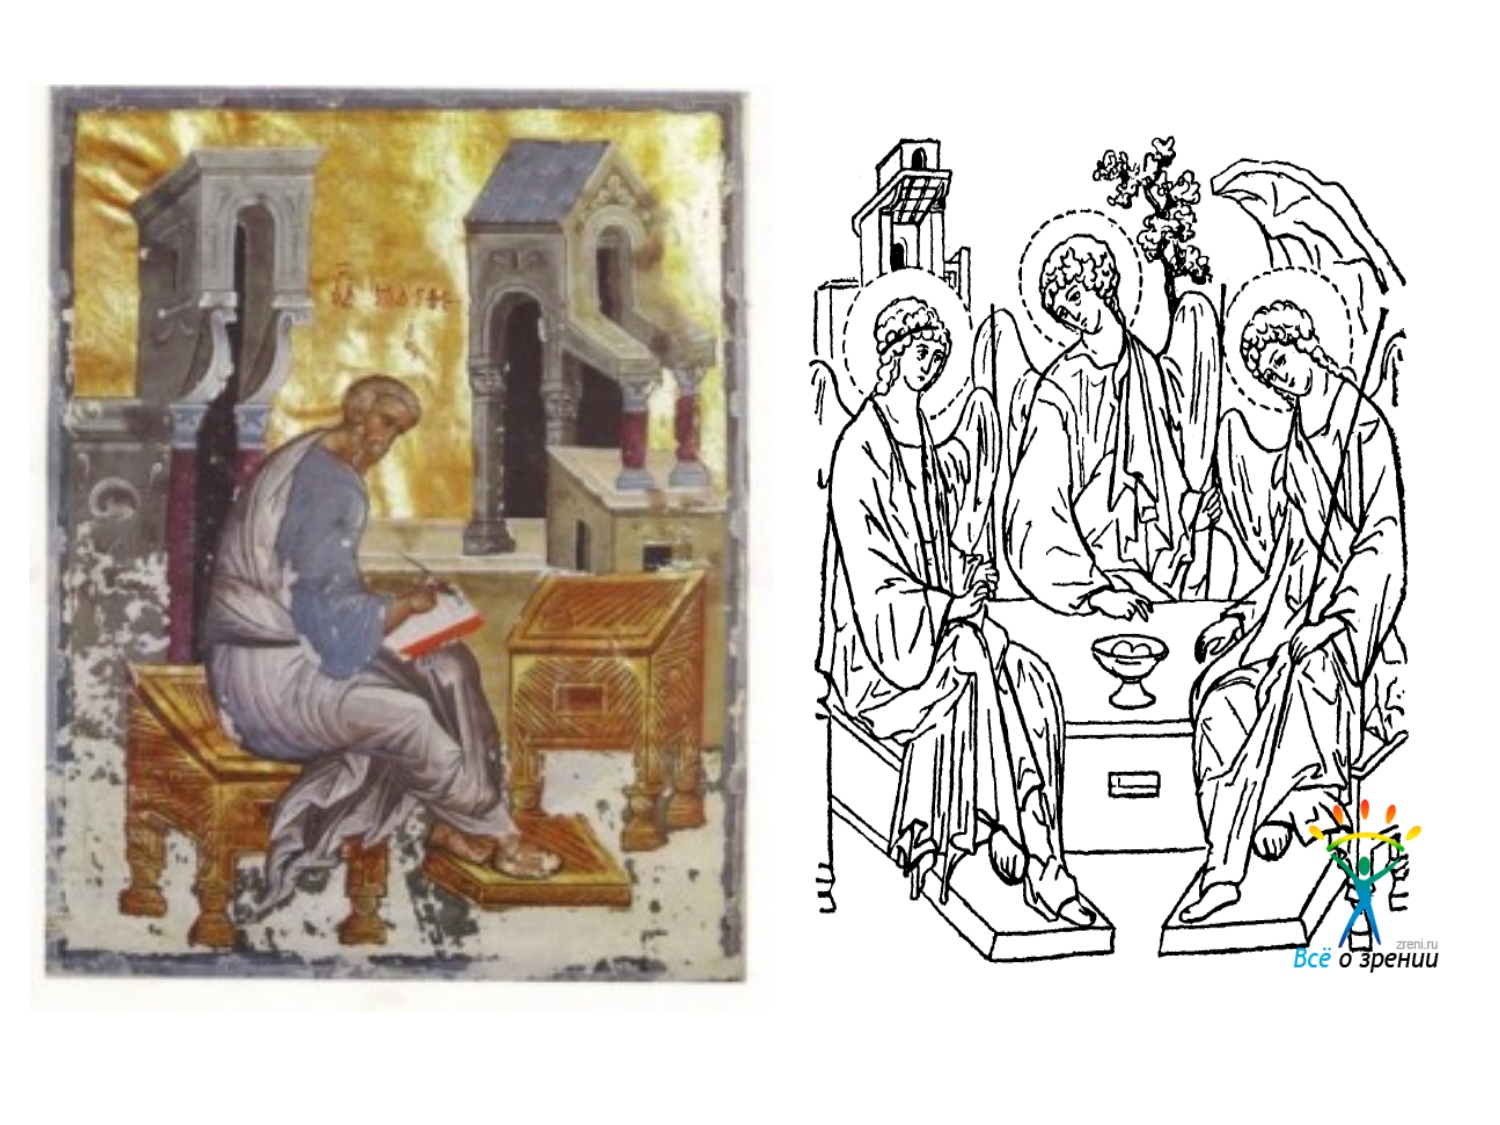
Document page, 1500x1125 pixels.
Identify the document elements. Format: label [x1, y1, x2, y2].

picture [29, 84, 774, 1012]
list [778, 113, 1448, 983]
